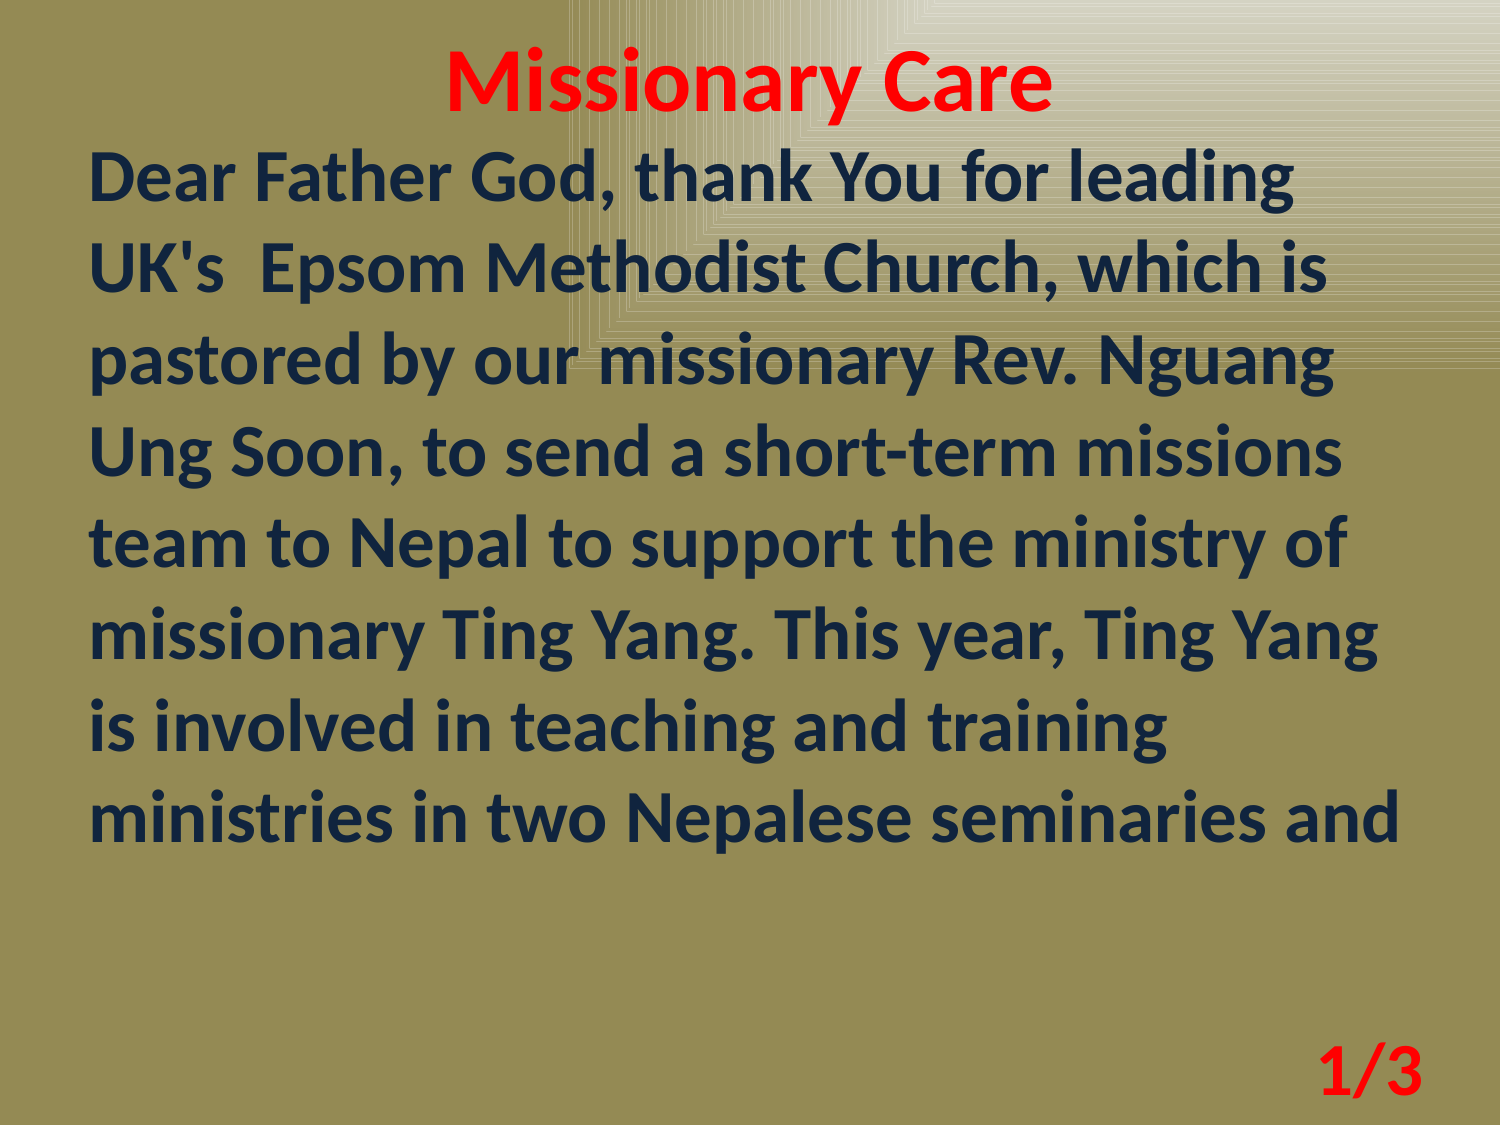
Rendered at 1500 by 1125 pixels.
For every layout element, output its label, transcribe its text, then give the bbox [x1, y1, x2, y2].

text_box 1/3 [1300, 1012, 1474, 1118]
list Dear Father God, thank You for leading UK's Epsom Methodist Church, which is pastored by our missionary Rev. Nguang Ung Soon, to send a short-term missions team to Nepal to support the ministry of missionary Ting Yang. This year, Ting Yang is involved in teaching and training ministries in two Nepalese seminaries and [73, 117, 1457, 1044]
text_box Missionary Care [0, 34, 1500, 116]
